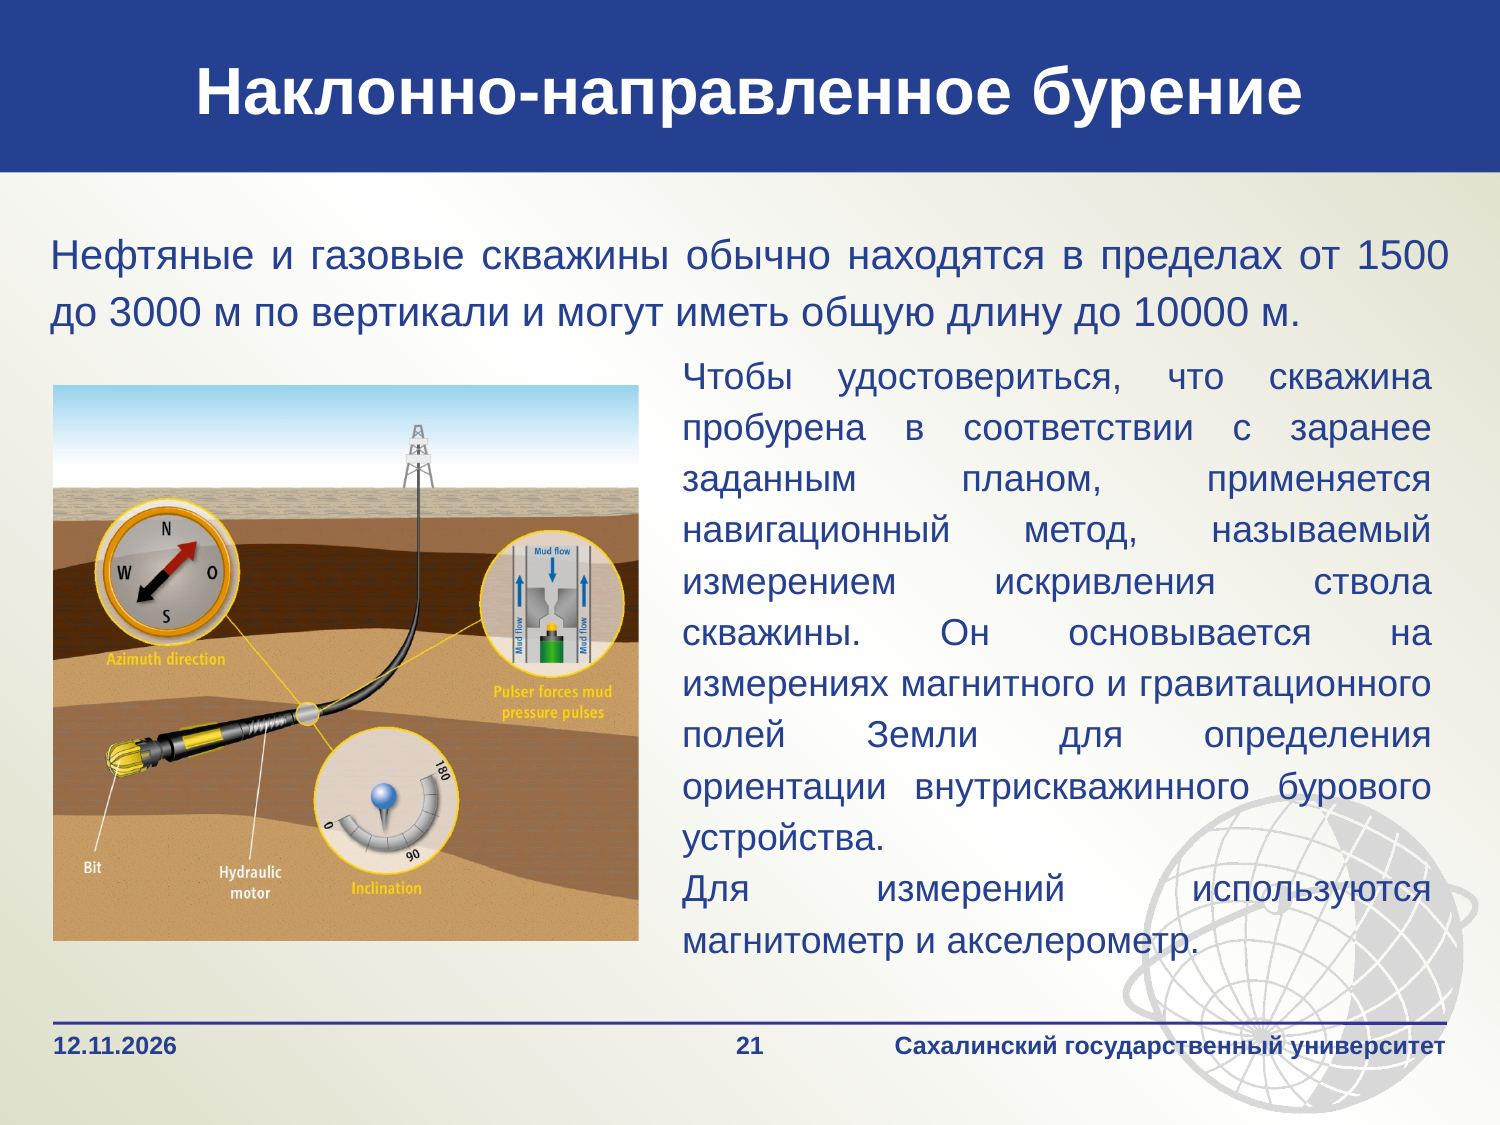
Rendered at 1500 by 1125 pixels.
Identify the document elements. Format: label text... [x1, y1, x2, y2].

picture [52, 385, 640, 941]
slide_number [52, 1021, 404, 1101]
slide_number 21 [584, 1021, 891, 1101]
text_box Чтобы удостовериться, что скважина пробурена в соответствии с заранее заданным планом, применяется навигационный метод, называемый измерением искривления ствола скважины. Он основывается на измерениях магнитного и гравитационного полей Земли для определения ориентации внутрискважинного бурового устройства. Для измерений используются магнитометр и акселерометр. [667, 338, 1447, 968]
title Наклонно-направленное бурение [0, 0, 1500, 173]
picture [1122, 793, 1479, 1114]
text_box Нефтяные и газовые скважины обычно находятся в пределах от 1500 до 3000 м по вертикали и могут иметь общую длину до 10000 м. [35, 213, 1465, 343]
footer Сахалинский государственный университет [891, 1021, 1448, 1101]
